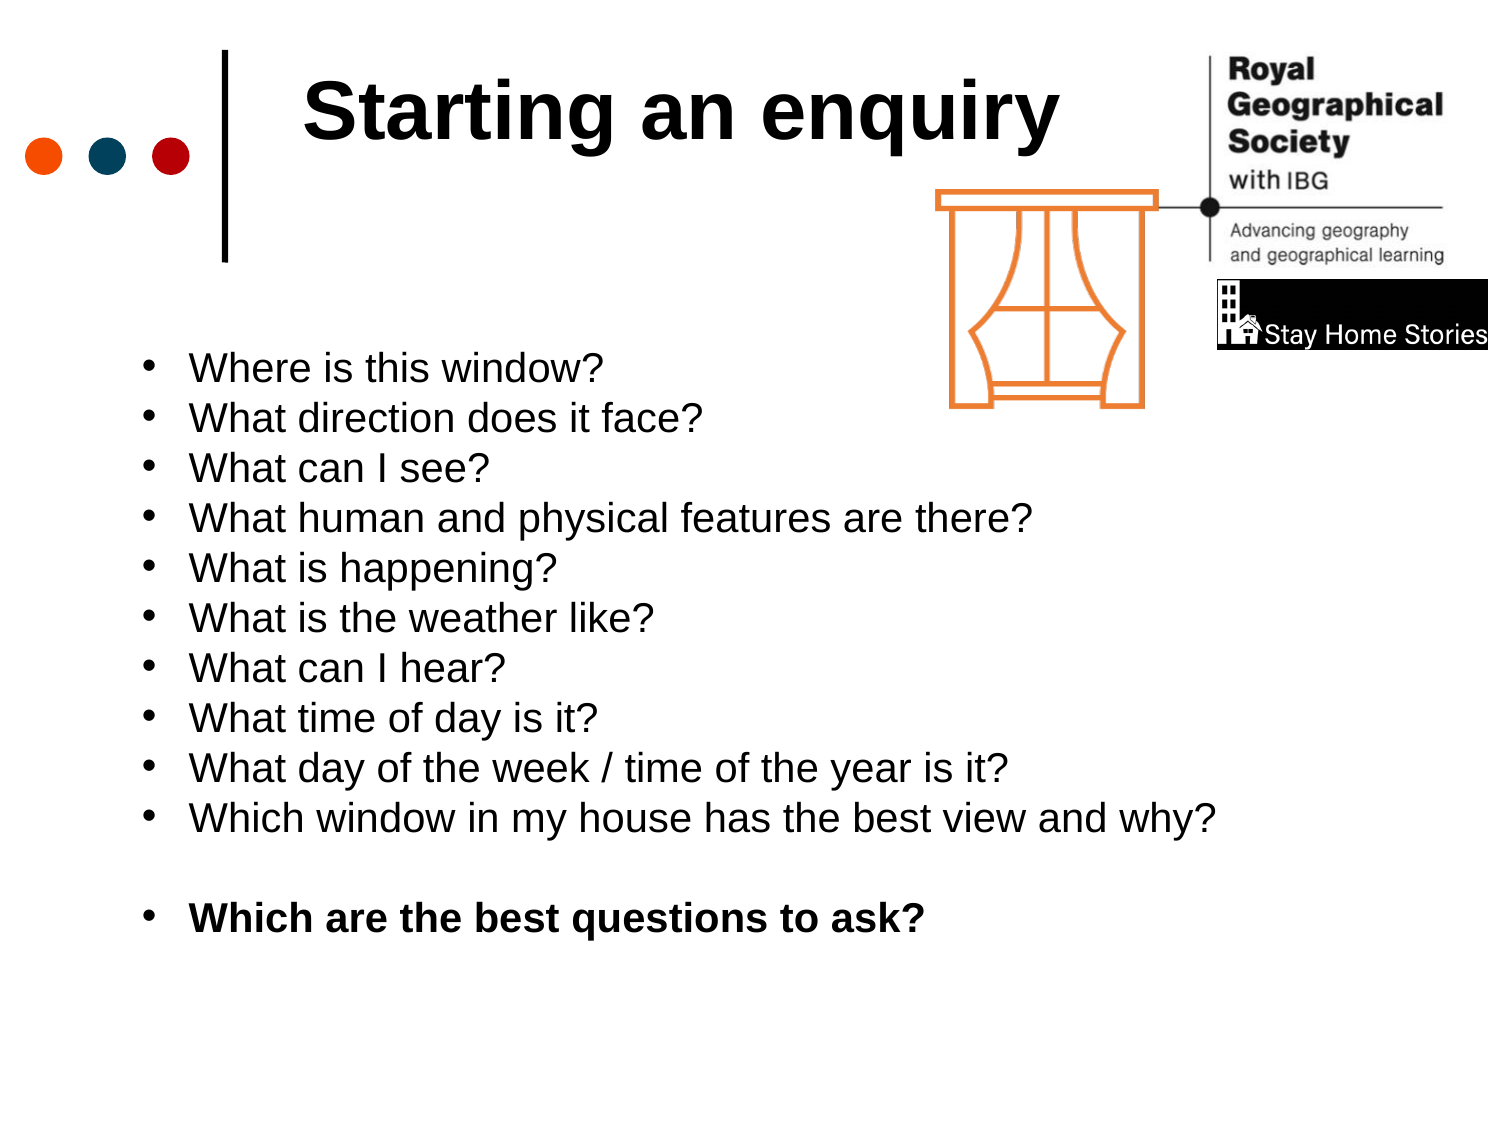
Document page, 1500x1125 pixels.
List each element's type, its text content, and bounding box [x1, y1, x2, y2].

picture [1216, 279, 1488, 351]
picture [913, 51, 1451, 432]
text_box Where is this window? What direction does it face? What can I see? What human and physical features are there? What is happening? What is the weather like? What can I hear? What time of day is it? What day of the week / time of the year is it? Which window in my house has the best view and why? Which are the best questions to ask? [127, 332, 1238, 998]
text_box Starting an enquiry [215, 62, 1150, 164]
